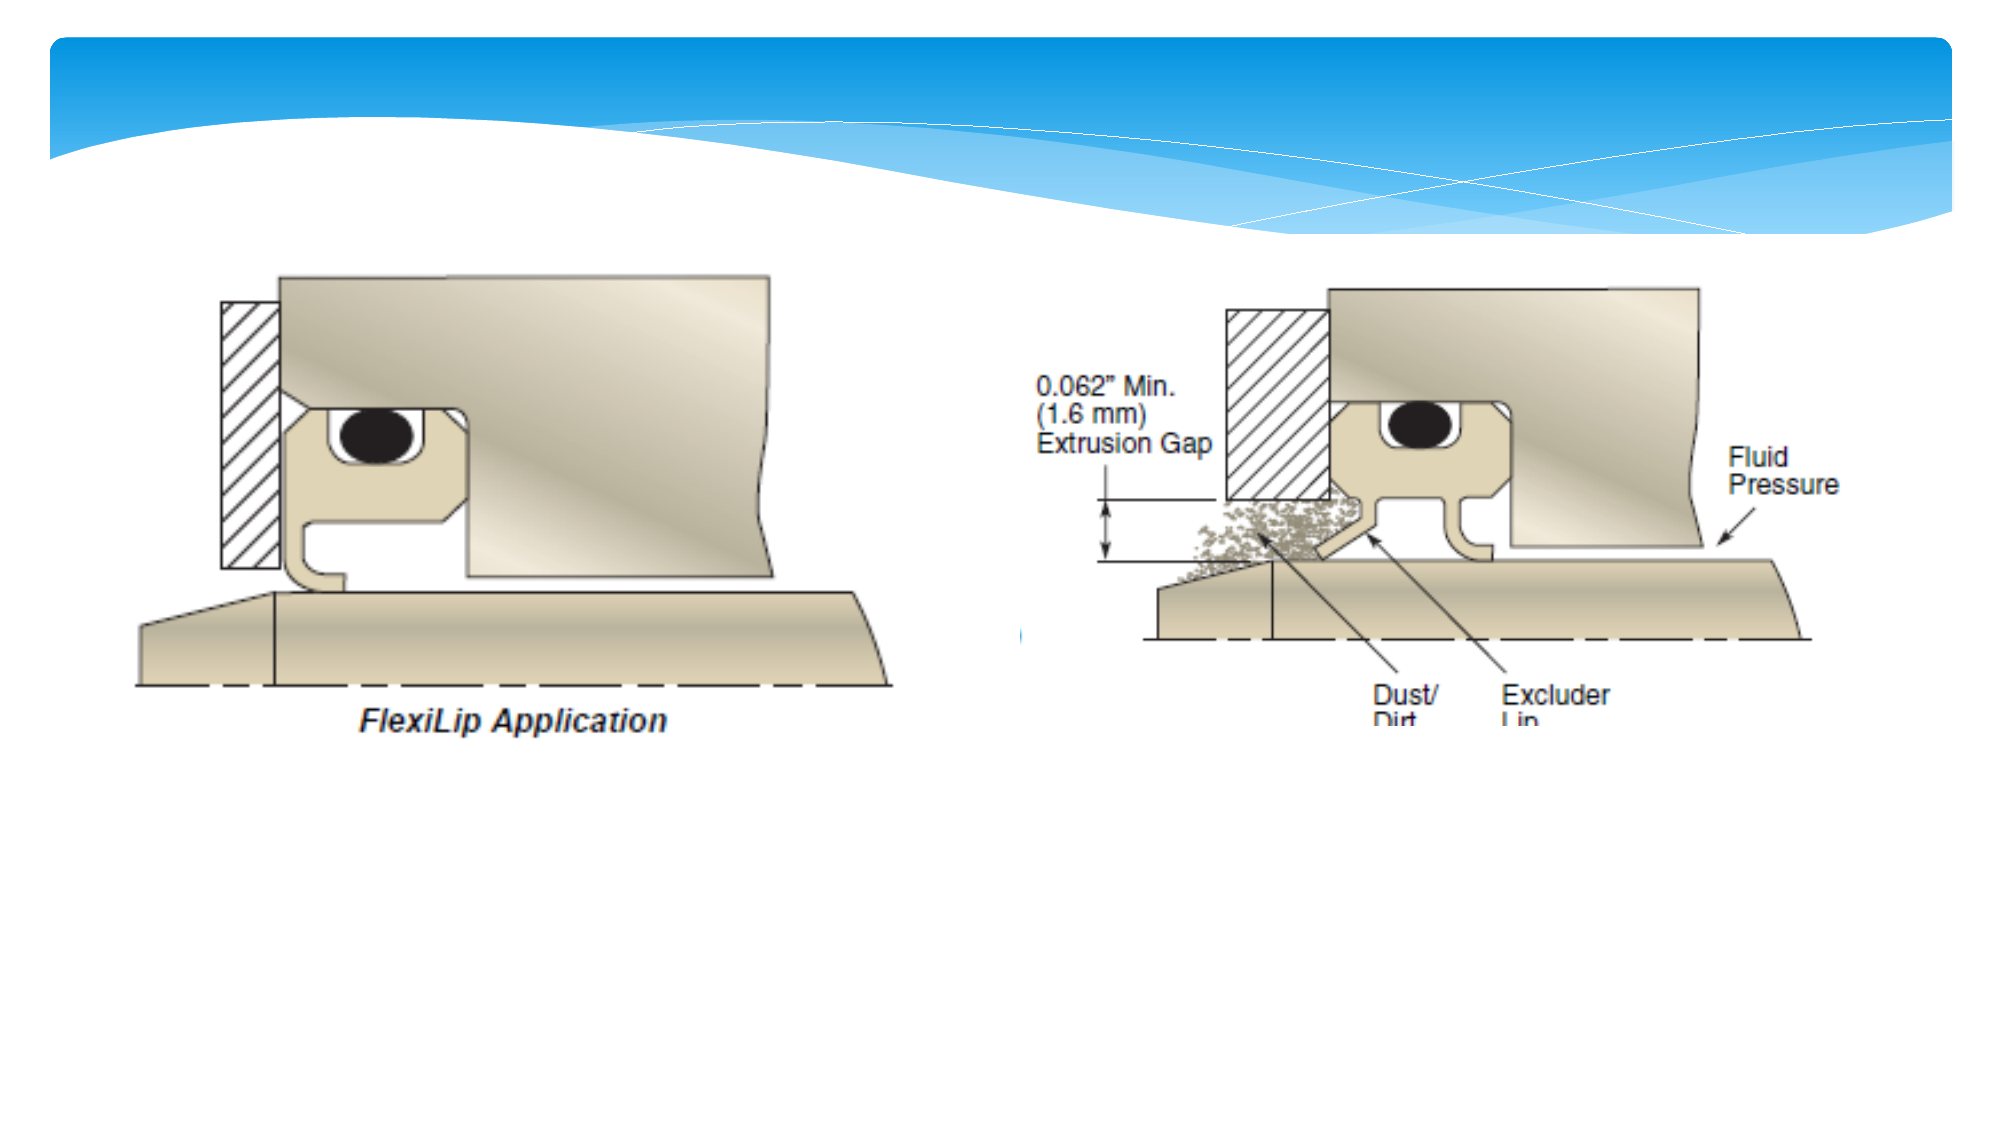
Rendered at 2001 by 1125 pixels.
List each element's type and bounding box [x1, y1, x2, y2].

list [104, 238, 916, 766]
picture [1020, 234, 1879, 727]
